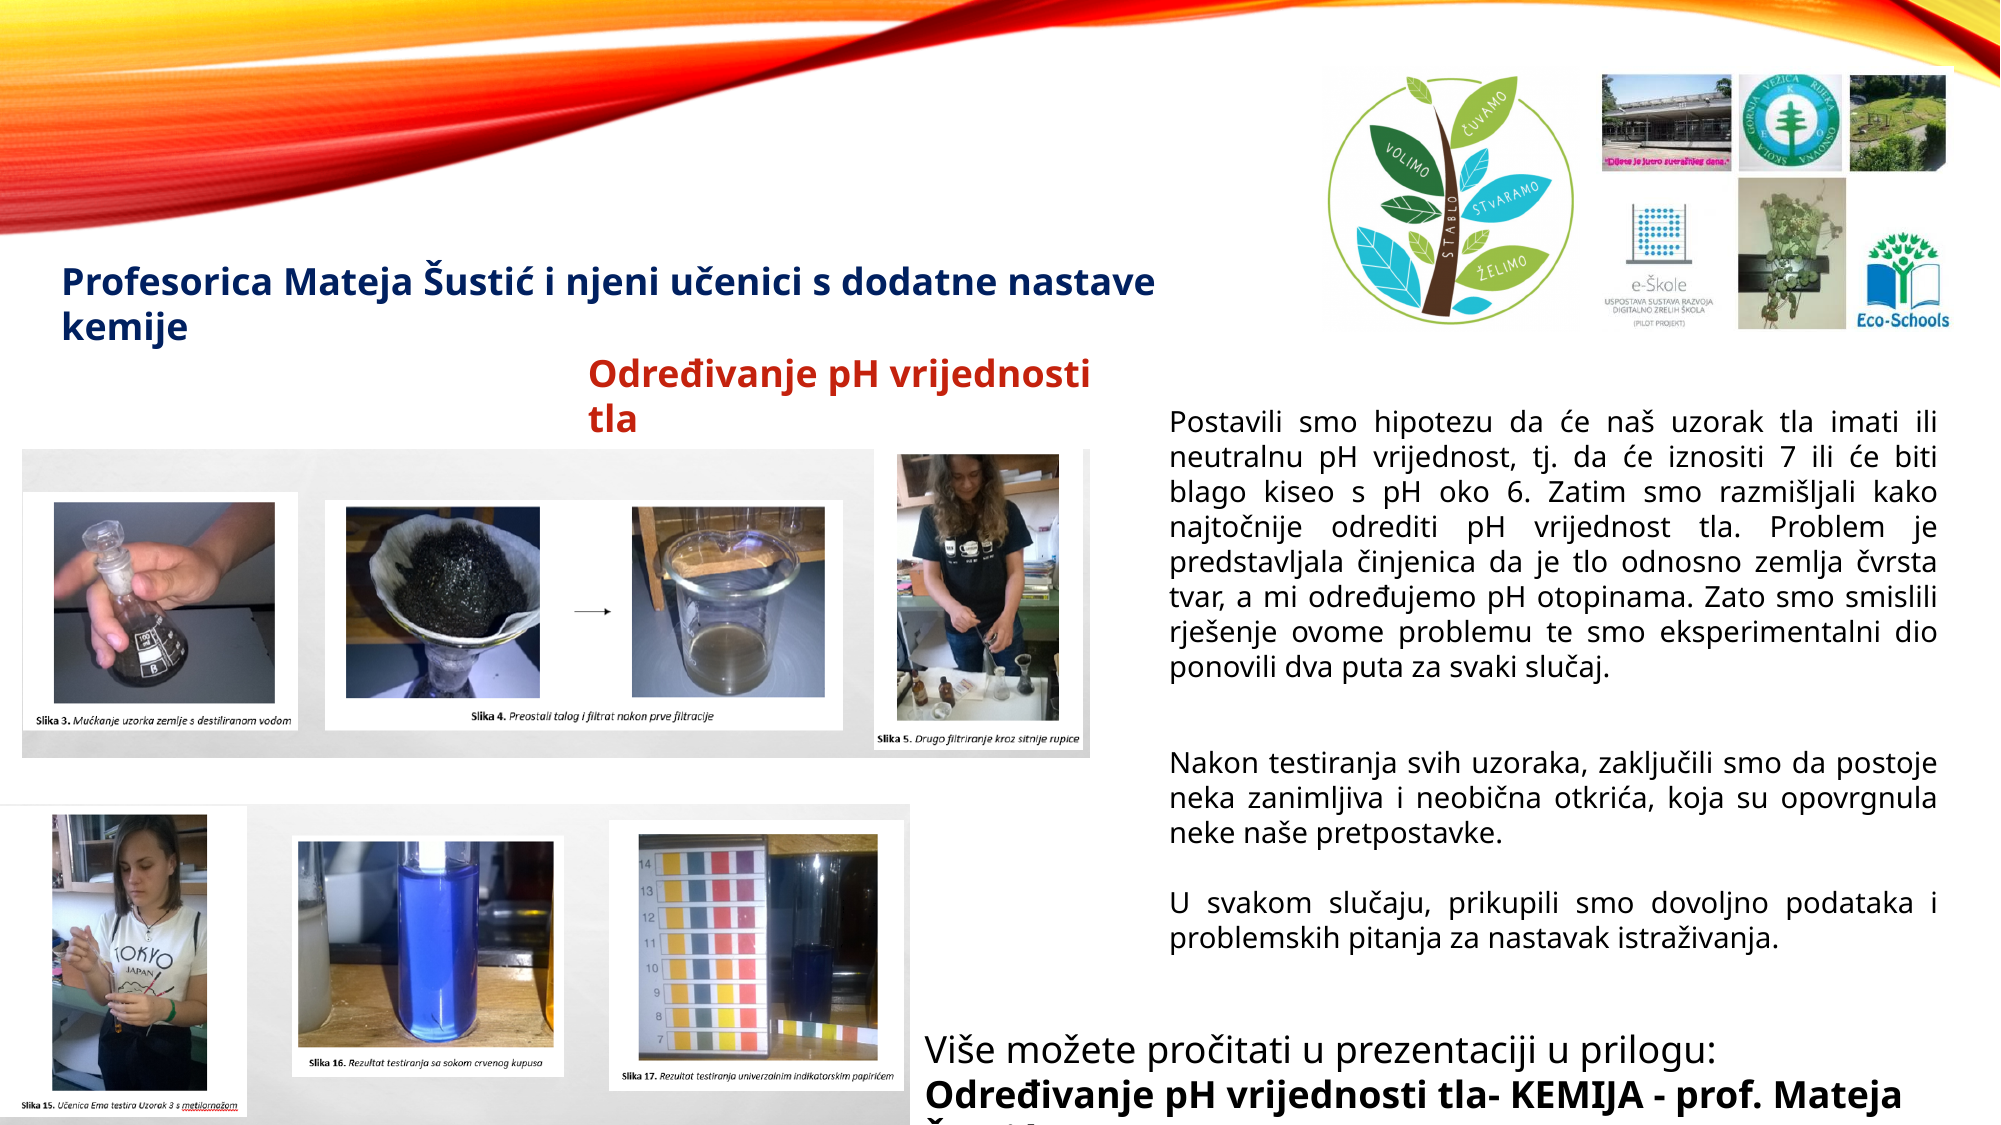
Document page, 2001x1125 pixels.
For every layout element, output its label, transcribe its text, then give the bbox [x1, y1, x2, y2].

text_box Određivanje pH vrijednosti tla [573, 343, 1142, 493]
picture [0, 0, 2000, 332]
text_box Profesorica Mateja Šustić i njeni učenici s dodatne nastave kemije [46, 250, 1248, 356]
text_box Nakon testiranja svih uzoraka, zaključili smo da postoje neka zanimljiva i neobična otkrića, koja su opovrgnula neke naše pretpostavke. U svakom slučaju, prikupili smo dovoljno podataka i problemskih pitanja za nastavak istraživanja. [1154, 736, 1954, 962]
picture [0, 804, 911, 1125]
text_box Više možete pročitati u prezentaciji u prilogu: Određivanje pH vrijednosti tla- KEMIJA - prof. Mateja Šustić [911, 1018, 2000, 1125]
text_box Postavili smo hipotezu da će naš uzorak tla imati ili neutralnu pH vrijednost, tj. da će iznositi 7 ili će biti blago kiseo s pH oko 6. Zatim smo razmišljali kako najtočnije odrediti pH vrijednost tla. Problem je predstavljala činjenica da je tlo odnosno zemlja čvrsta tvar, a mi određujemo pH otopinama. Zato smo smislili rješenje ovome problemu te smo eksperimentalni dio ponovili dva puta za svaki slučaj. [1154, 396, 1954, 691]
picture [22, 448, 1090, 758]
